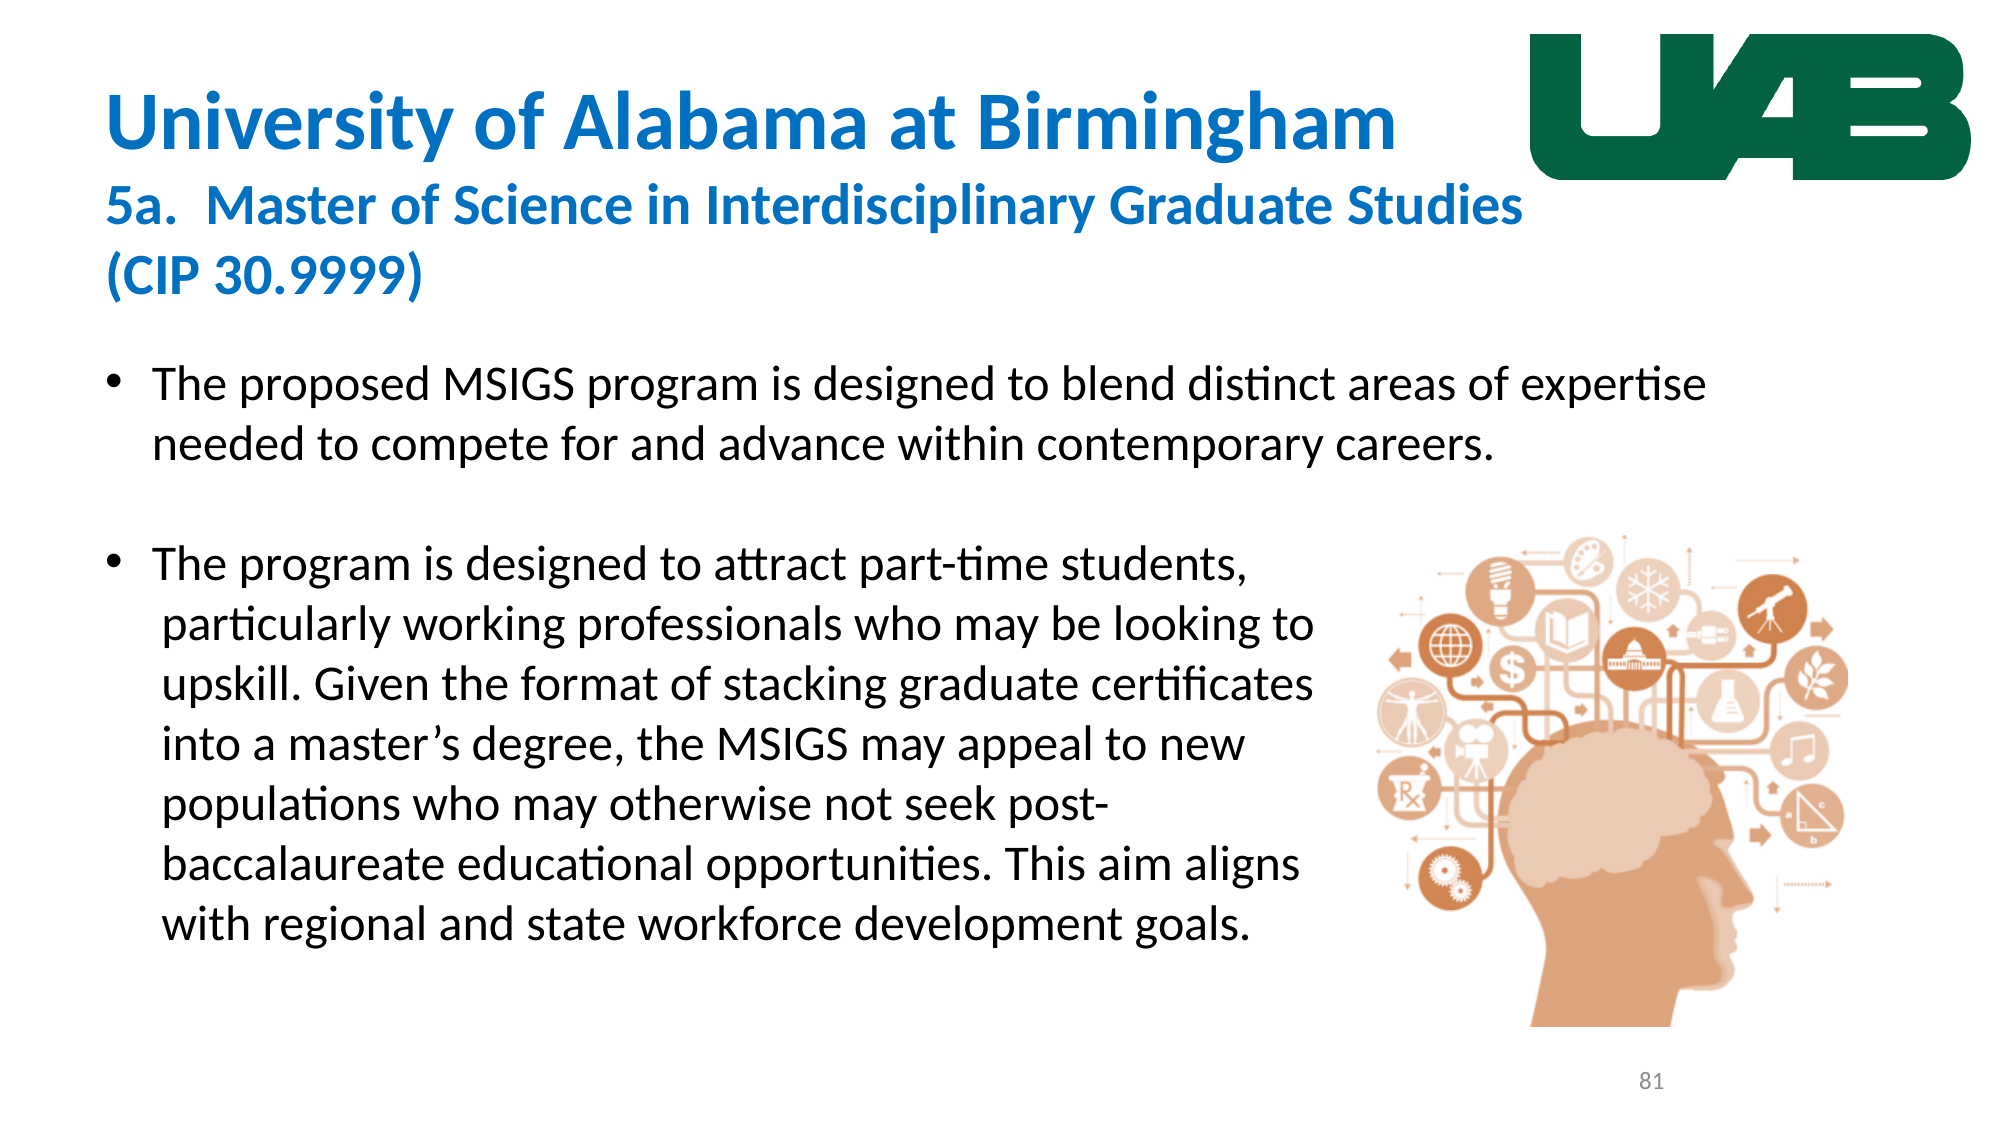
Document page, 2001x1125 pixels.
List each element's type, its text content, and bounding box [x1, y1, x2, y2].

picture [1376, 535, 1848, 1027]
text_box University of Alabama at Birmingham 5a. Master of Science in Interdisciplinary Graduate Studies (CIP 30.9999) The proposed MSIGS program is designed to blend distinct areas of expertise needed to compete for and advance within contemporary careers. The program is designed to attract part-time students, particularly working professionals who may be looking to upskill. Given the format of stacking graduate certificates into a master’s degree, the MSIGS may appeal to new populations who may otherwise not seek post- baccalaureate educational opportunities. This aim aligns with regional and state workforce development goals. [90, 58, 1766, 1004]
picture [1530, 34, 1971, 180]
slide_number 81 [1329, 1050, 1680, 1110]
